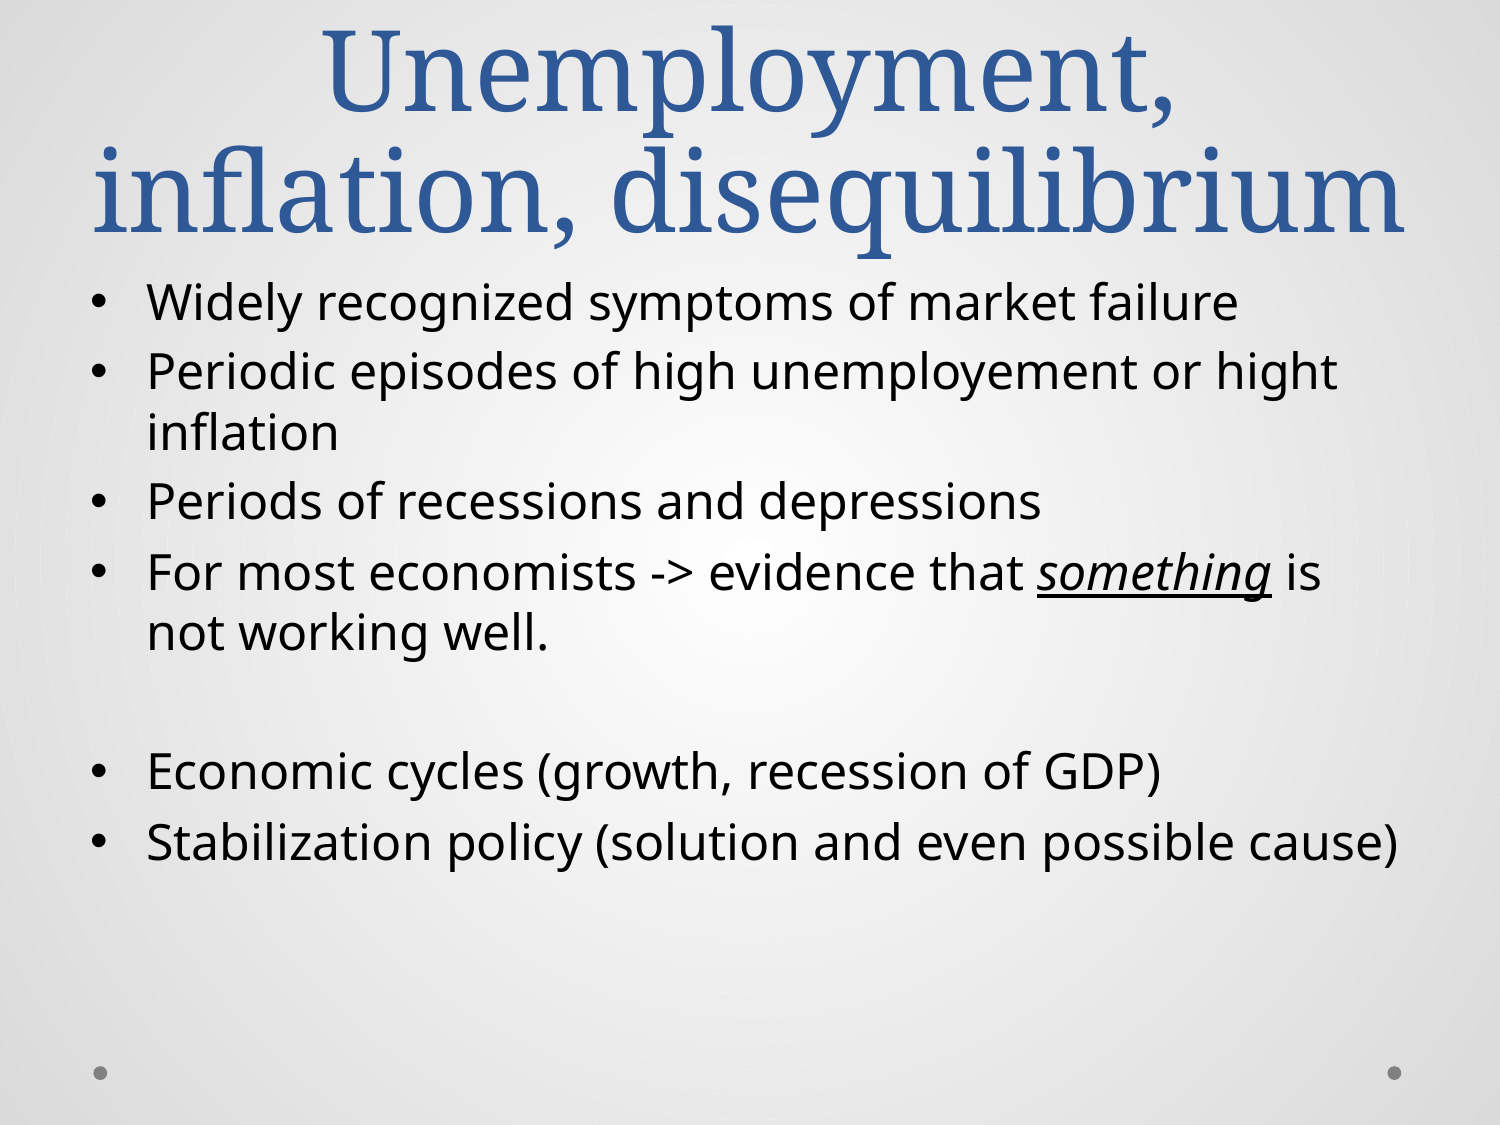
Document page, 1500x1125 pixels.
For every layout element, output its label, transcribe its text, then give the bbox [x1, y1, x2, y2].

list Widely recognized symptoms of market failure Periodic episodes of high unemployement or hight inflation Periods of recessions and depressions For most economists -> evidence that something is not working well. Economic cycles (growth, recession of GDP) Stabilization policy (solution and even possible cause) [75, 262, 1425, 1005]
title Unemployment, inflation, disequilibrium [75, 0, 1425, 262]
